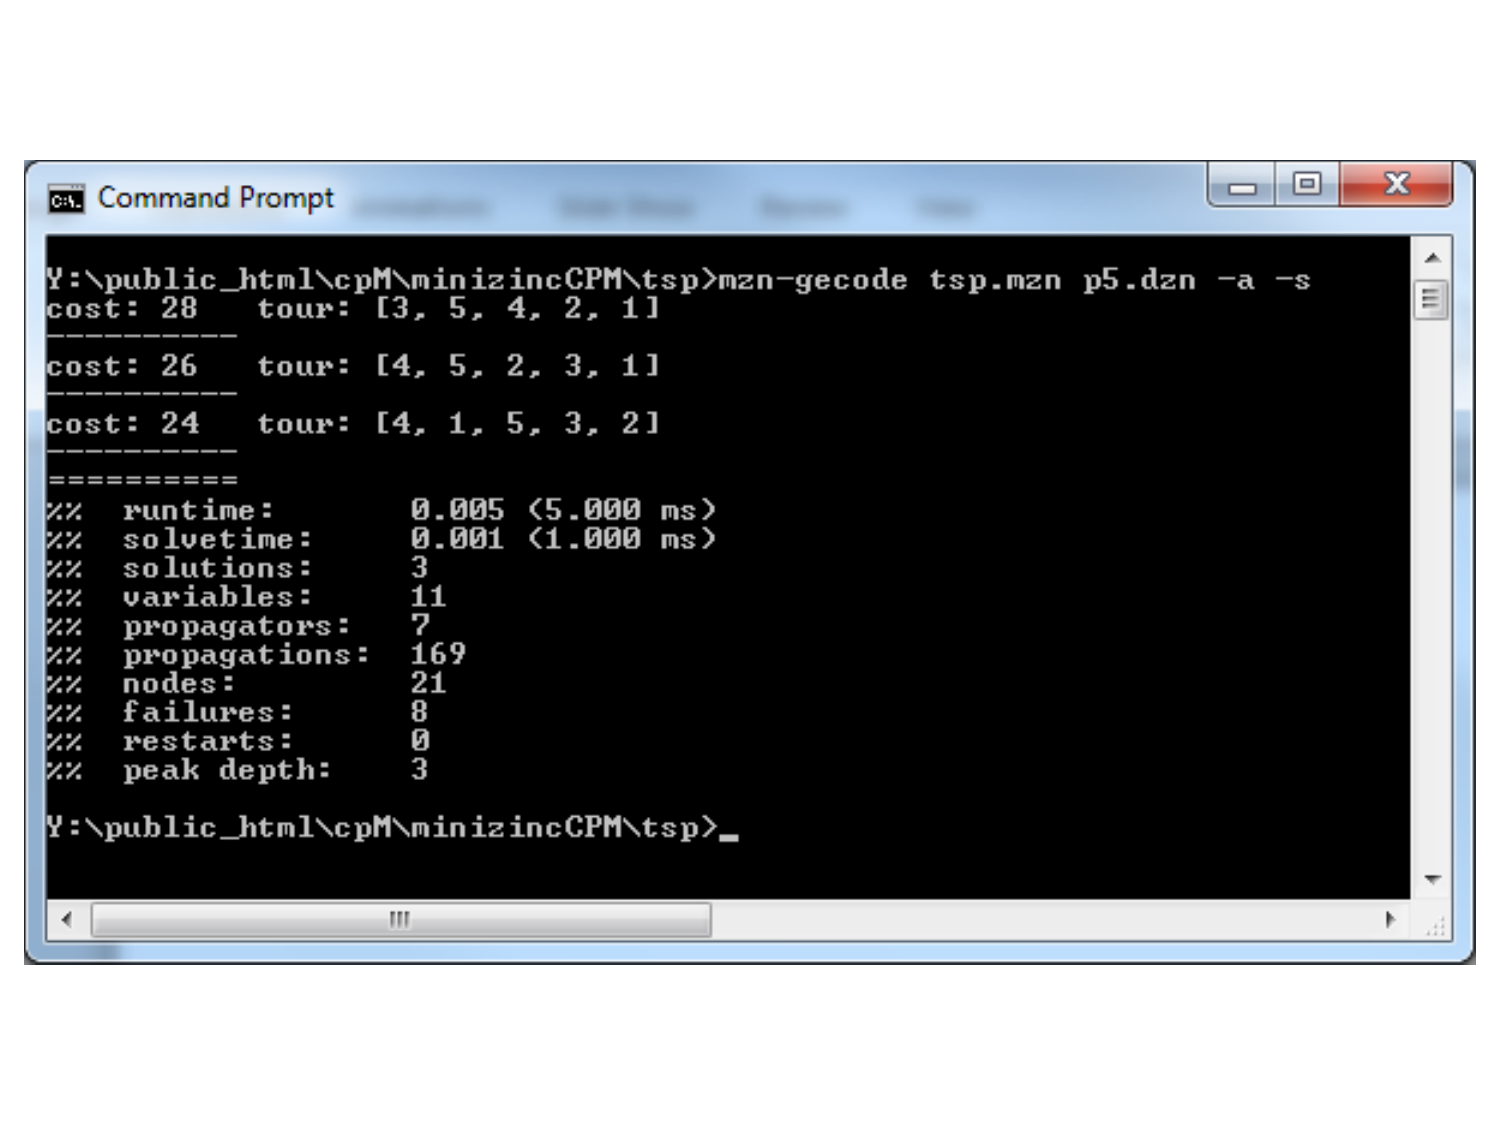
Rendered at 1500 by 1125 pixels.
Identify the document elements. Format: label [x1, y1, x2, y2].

picture [24, 160, 1476, 965]
